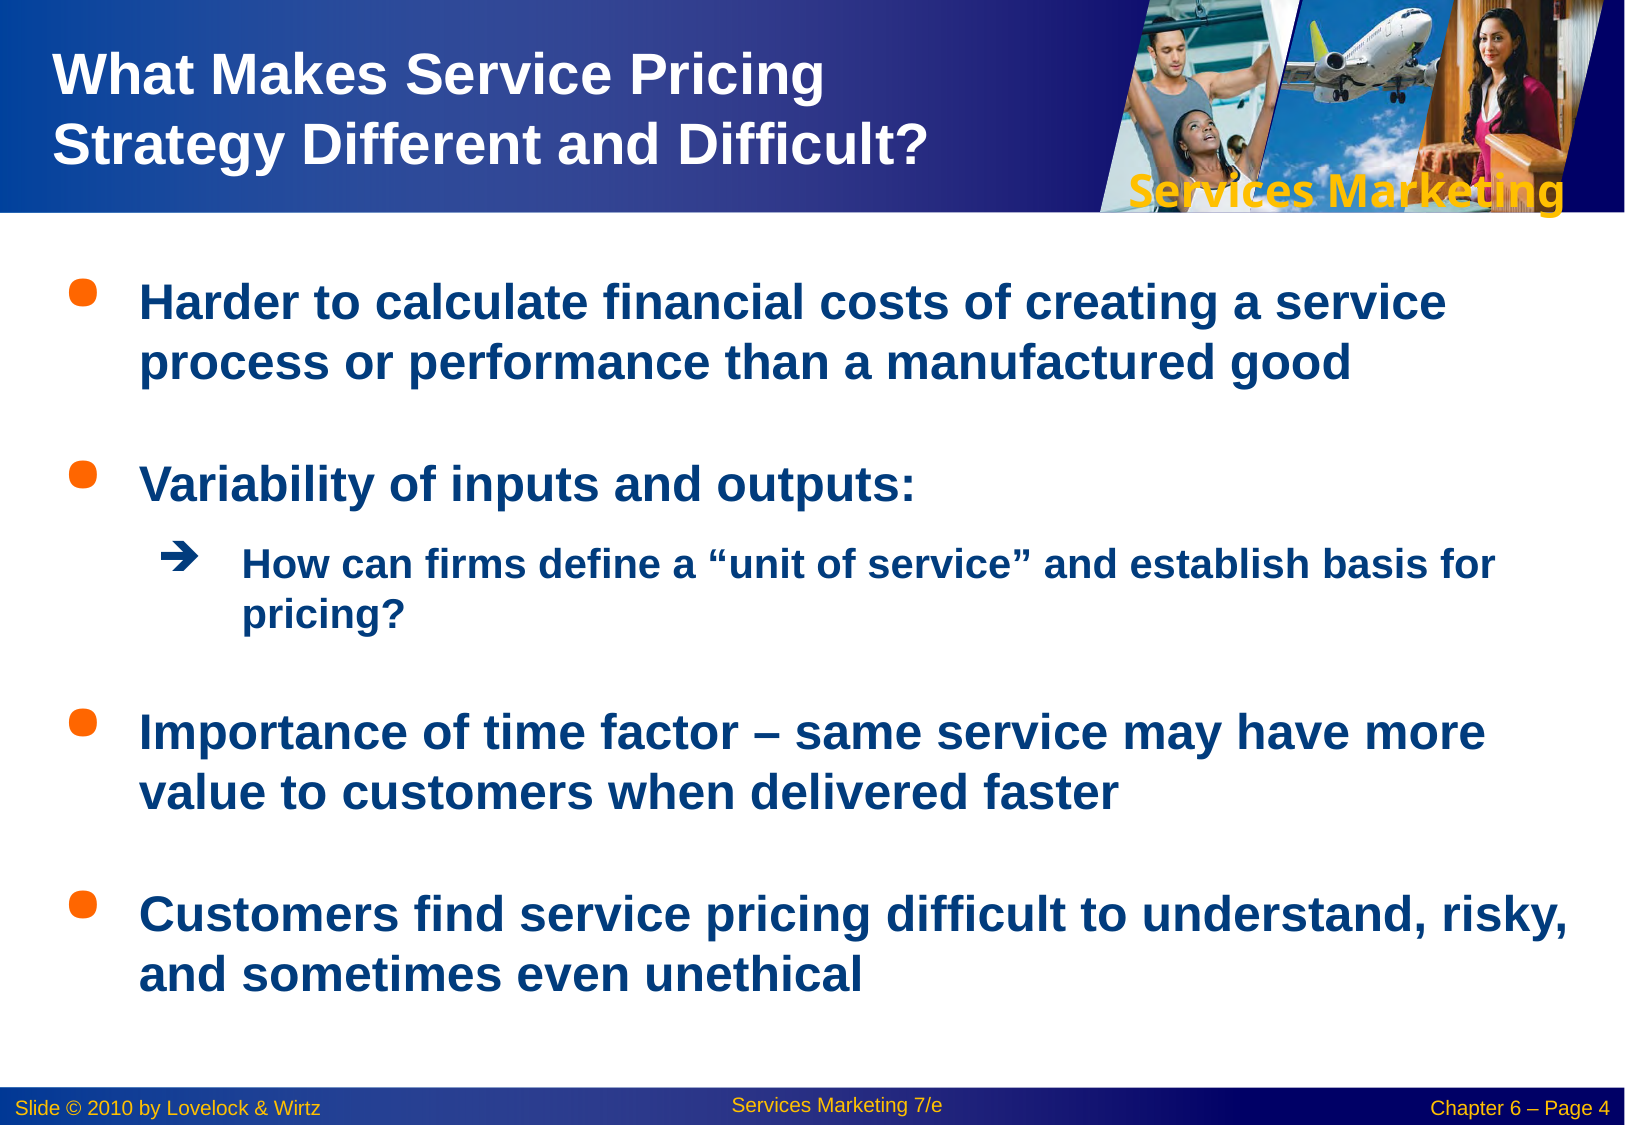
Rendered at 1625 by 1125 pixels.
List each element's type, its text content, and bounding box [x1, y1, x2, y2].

picture [1100, 0, 1604, 213]
picture [1546, 187, 1556, 202]
picture [1162, 186, 1172, 192]
list Harder to calculate financial costs of creating a service process or performance than a manufactured good Variability of inputs and outputs: How can firms define a “unit of service” and establish basis for pricing? Importance of time factor – same service may have more value to customers when delivered faster Customers find service pricing difficult to understand, risky, and sometimes even unethical [49, 261, 1588, 1051]
title What Makes Service Pricing Strategy Different and Difficult? [36, 37, 1088, 176]
